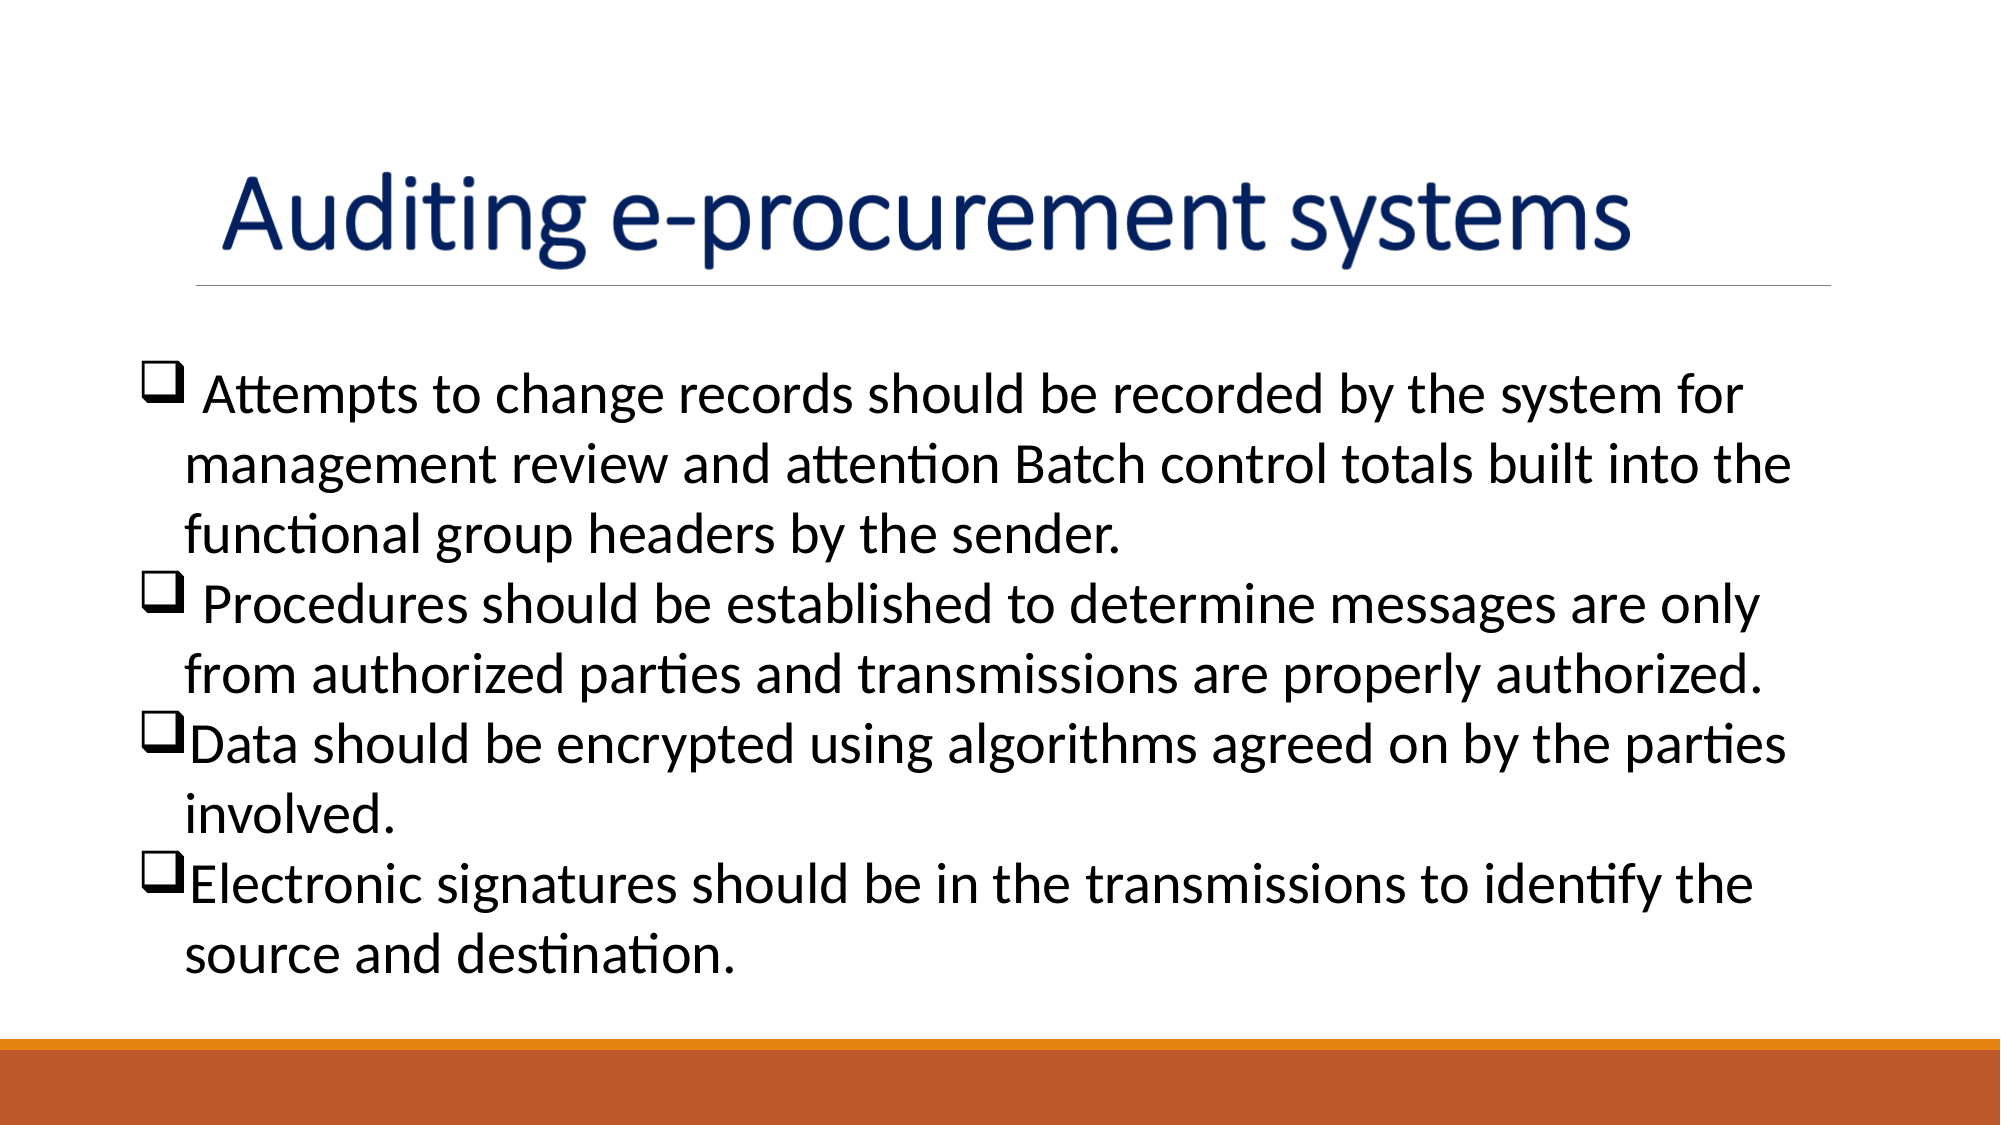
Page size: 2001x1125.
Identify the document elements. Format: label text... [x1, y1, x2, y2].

text_box Attempts to change records should be recorded by the system for management review and attention Batch control totals built into the functional group headers by the sender. Procedures should be established to determine messages are only from authorized parties and transmissions are properly authorized. Data should be encrypted using algorithms agreed on by the parties involved. Electronic signatures should be in the transmissions to identify the source and destination. [122, 347, 1878, 993]
picture [151, 108, 1699, 349]
